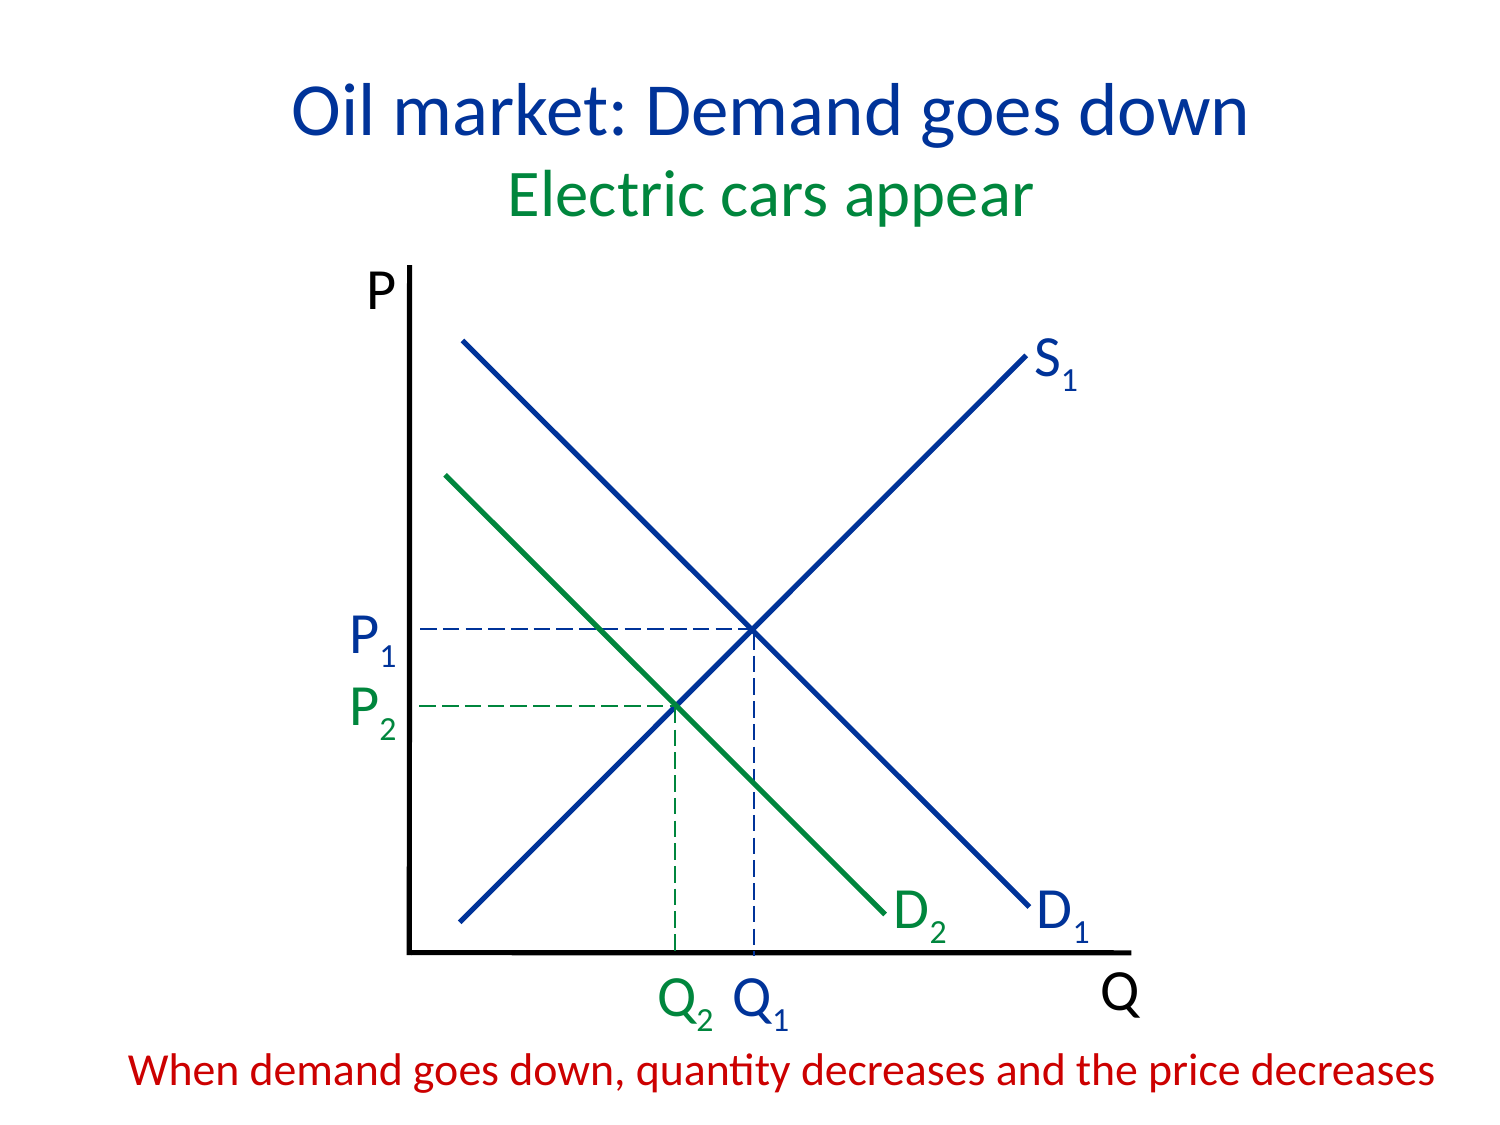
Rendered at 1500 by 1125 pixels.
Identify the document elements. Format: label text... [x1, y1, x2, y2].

text_box Oil market: Demand goes down Electric cars appear [104, 52, 1438, 238]
text_box When demand goes down, quantity decreases and the price decreases [113, 1032, 1469, 1102]
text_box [334, 257, 1163, 1032]
